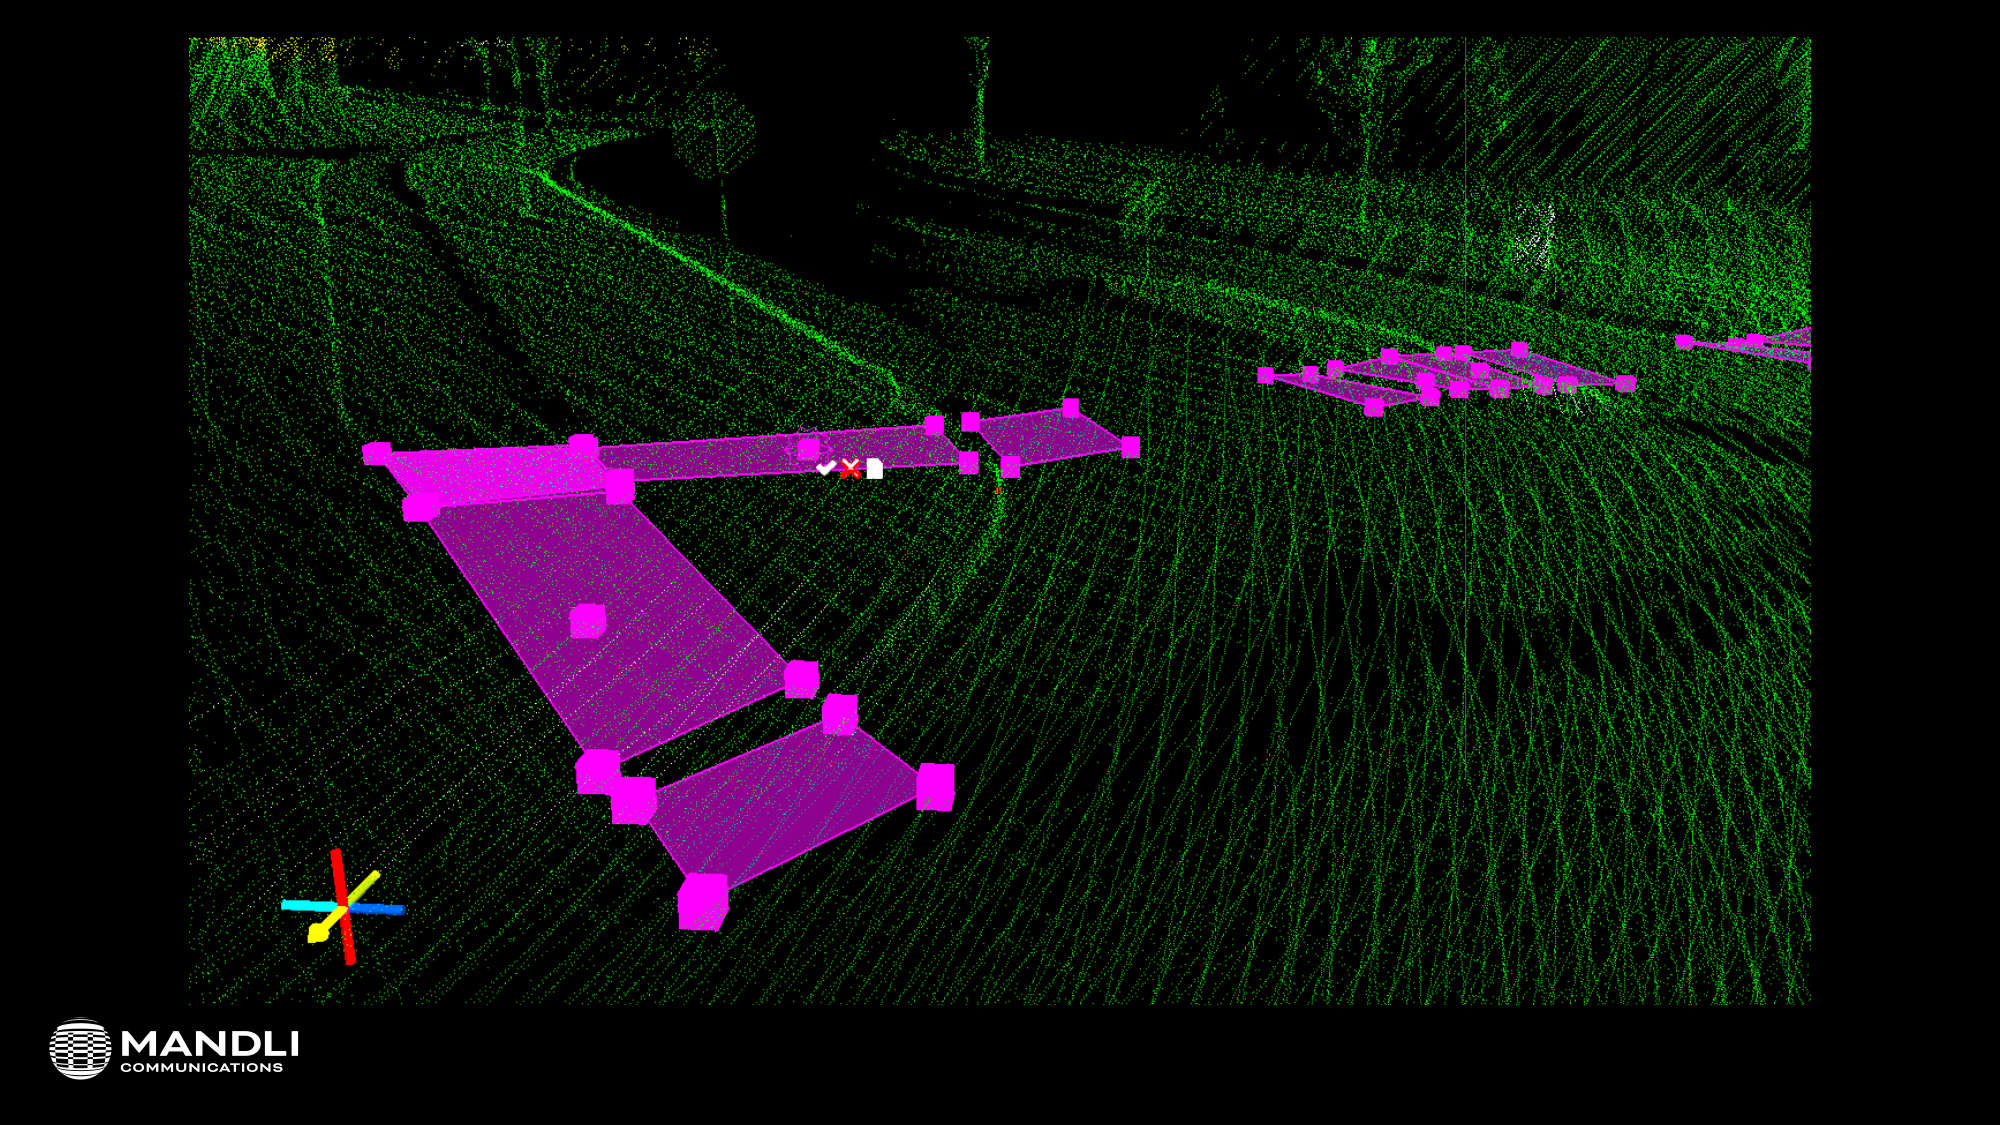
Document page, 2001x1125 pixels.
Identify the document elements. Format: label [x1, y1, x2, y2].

picture [25, 37, 1811, 1106]
